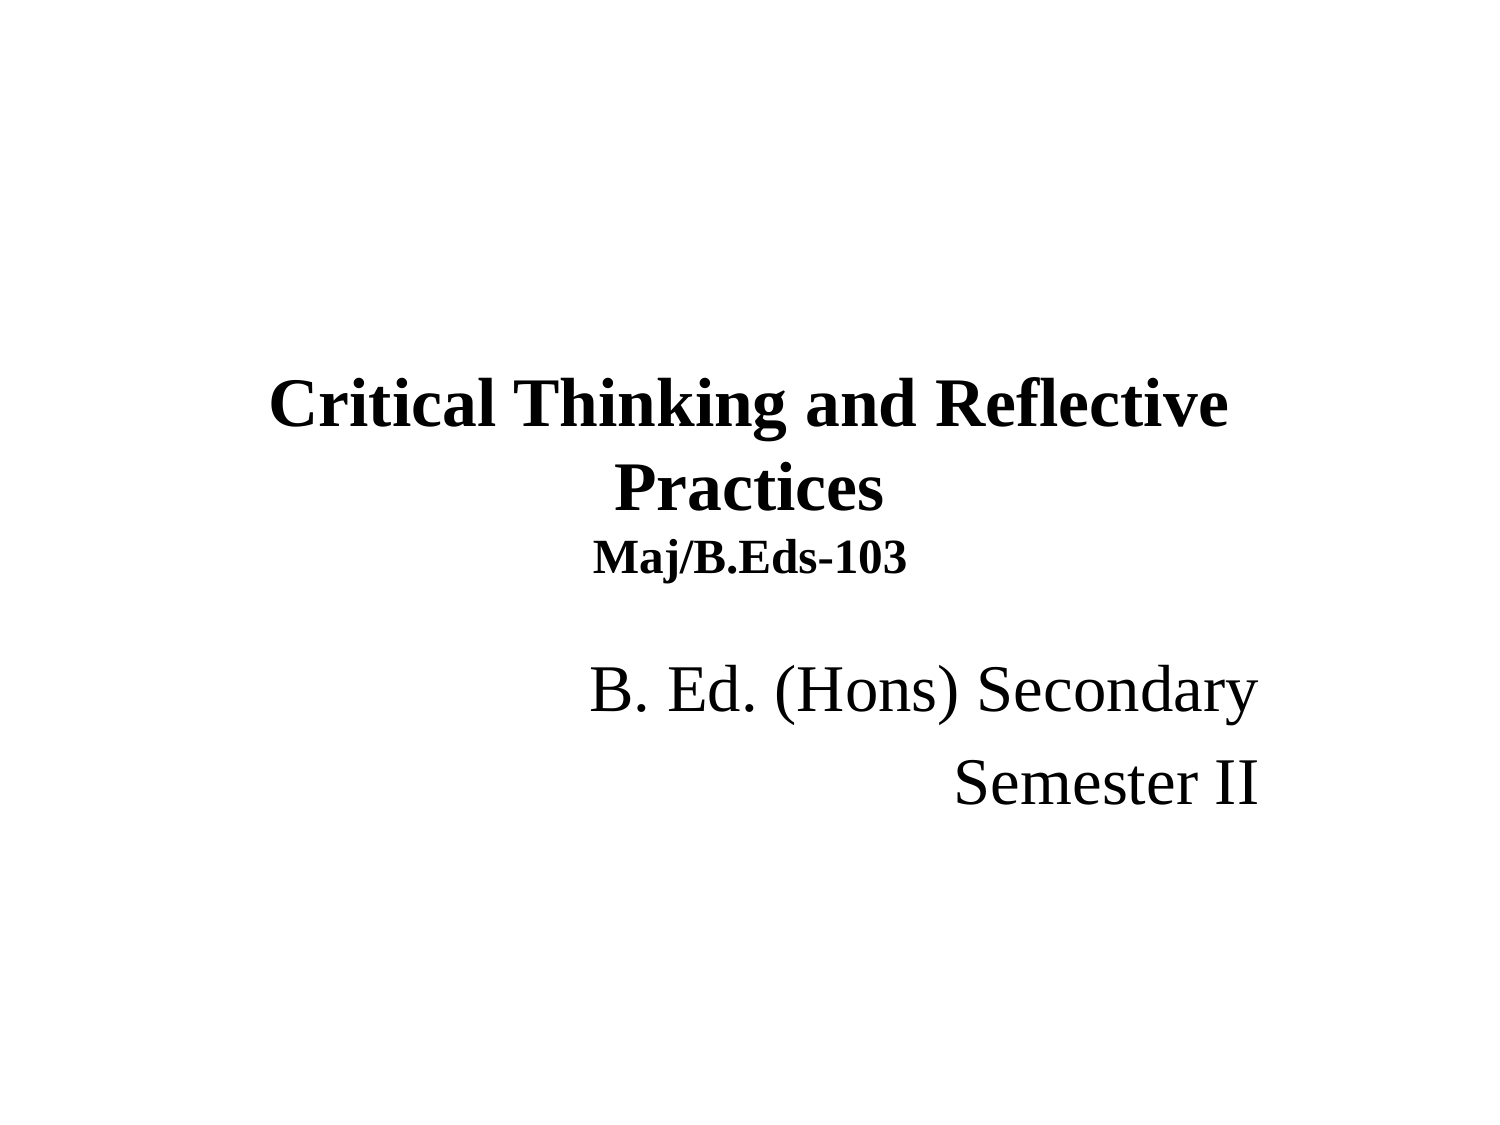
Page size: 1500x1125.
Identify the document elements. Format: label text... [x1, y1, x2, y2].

subtitle B. Ed. (Hons) Secondary Semester II [225, 637, 1275, 925]
title Critical Thinking and Reflective Practices Maj/B.Eds-103 [112, 349, 1388, 591]
